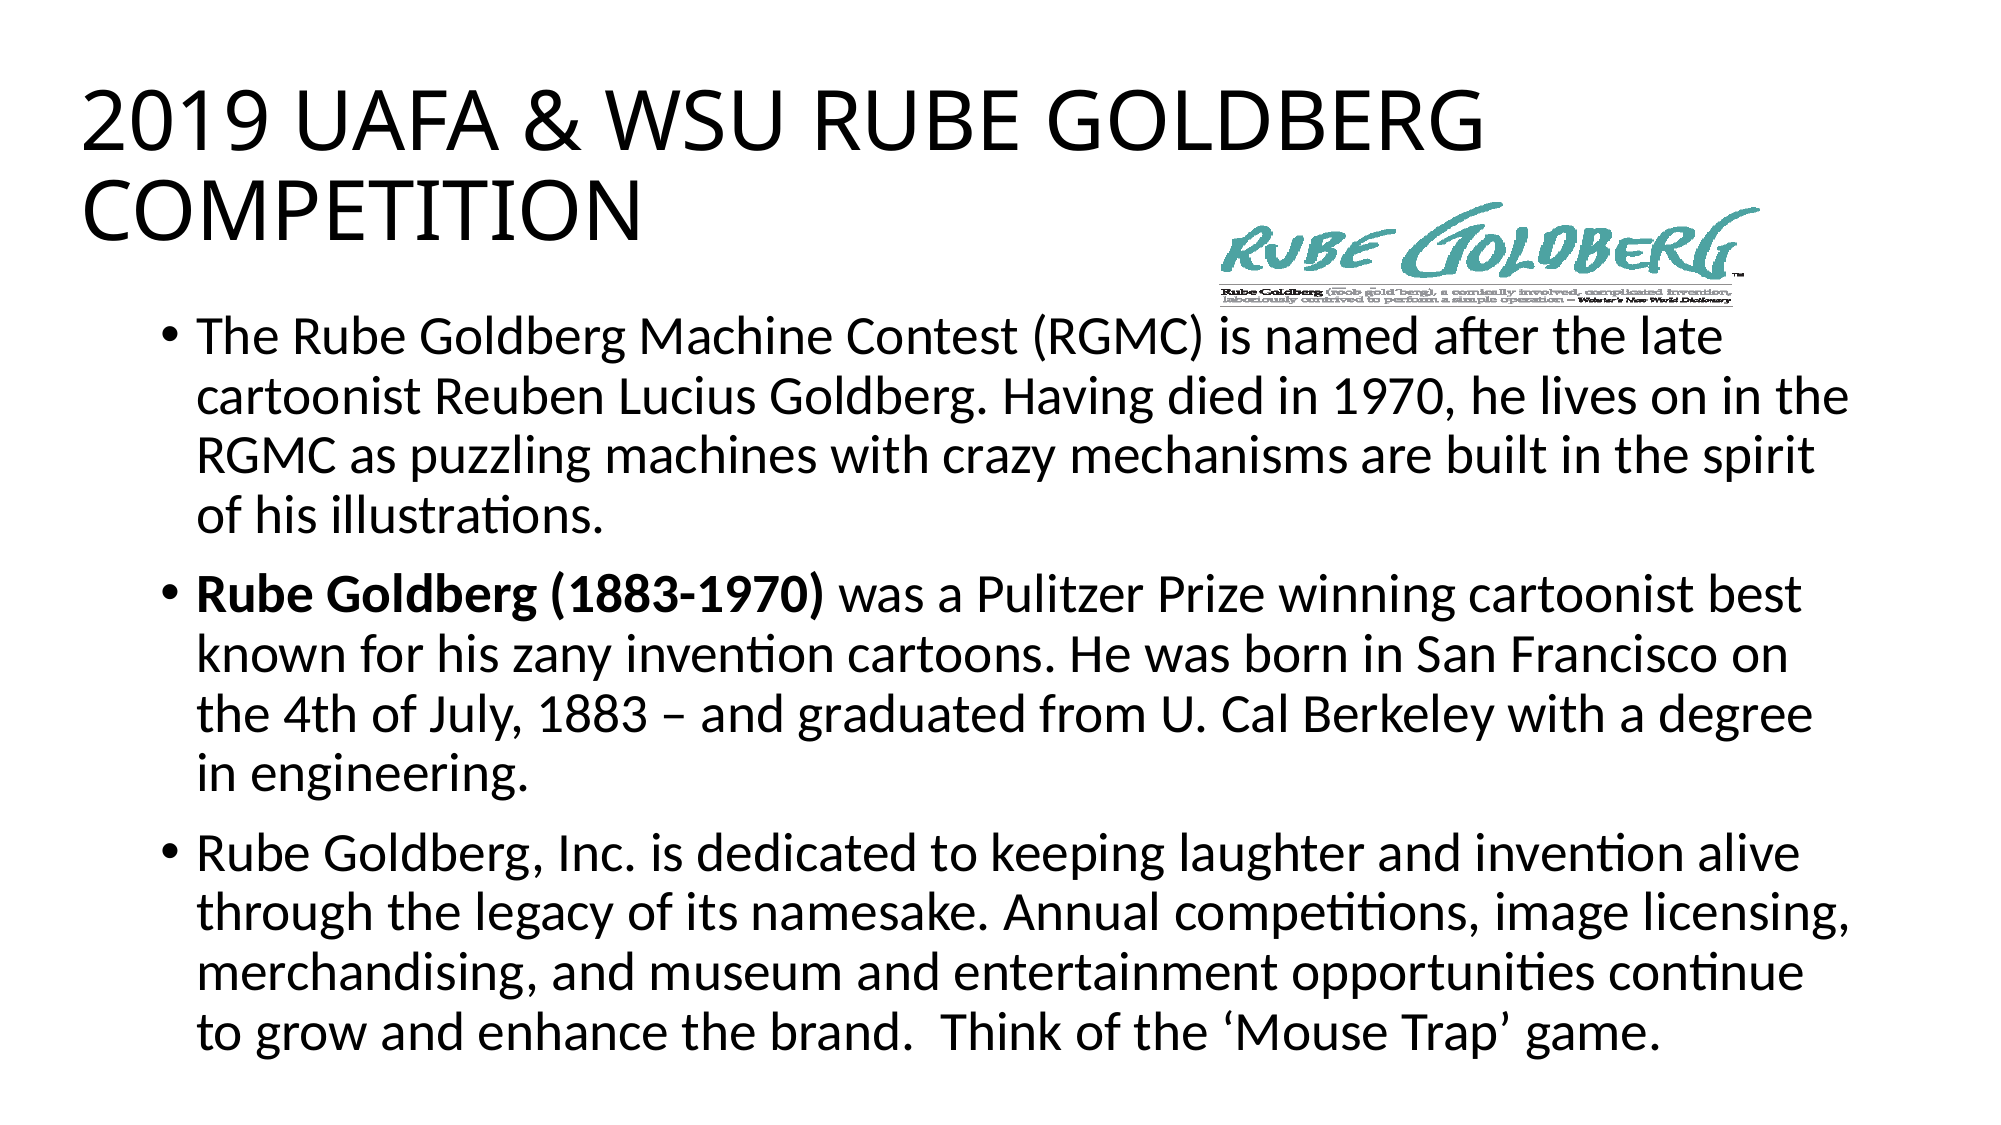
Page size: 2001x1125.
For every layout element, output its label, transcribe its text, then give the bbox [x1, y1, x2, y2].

list The Rube Goldberg Machine Contest (RGMC) is named after the late cartoonist Reuben Lucius Goldberg. Having died in 1970, he lives on in the RGMC as puzzling machines with crazy mechanisms are built in the spirit of his illustrations. Rube Goldberg (1883-1970) was a Pulitzer Prize winning cartoonist best known for his zany invention cartoons. He was born in San Francisco on the 4th of July, 1883 – and graduated from U. Cal Berkeley with a degree in engineering. Rube Goldberg, Inc. is dedicated to keeping laughter and invention alive through the legacy of its namesake. Annual competitions, image licensing, merchandising, and museum and entertainment opportunities continue to grow and enhance the brand. Think of the ‘Mouse Trap’ game. [145, 299, 1871, 1088]
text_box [1007, 59, 1974, 421]
title 2019 UAFA & WSU RUBE GOLDBERG COMPETITION [65, 59, 1007, 278]
